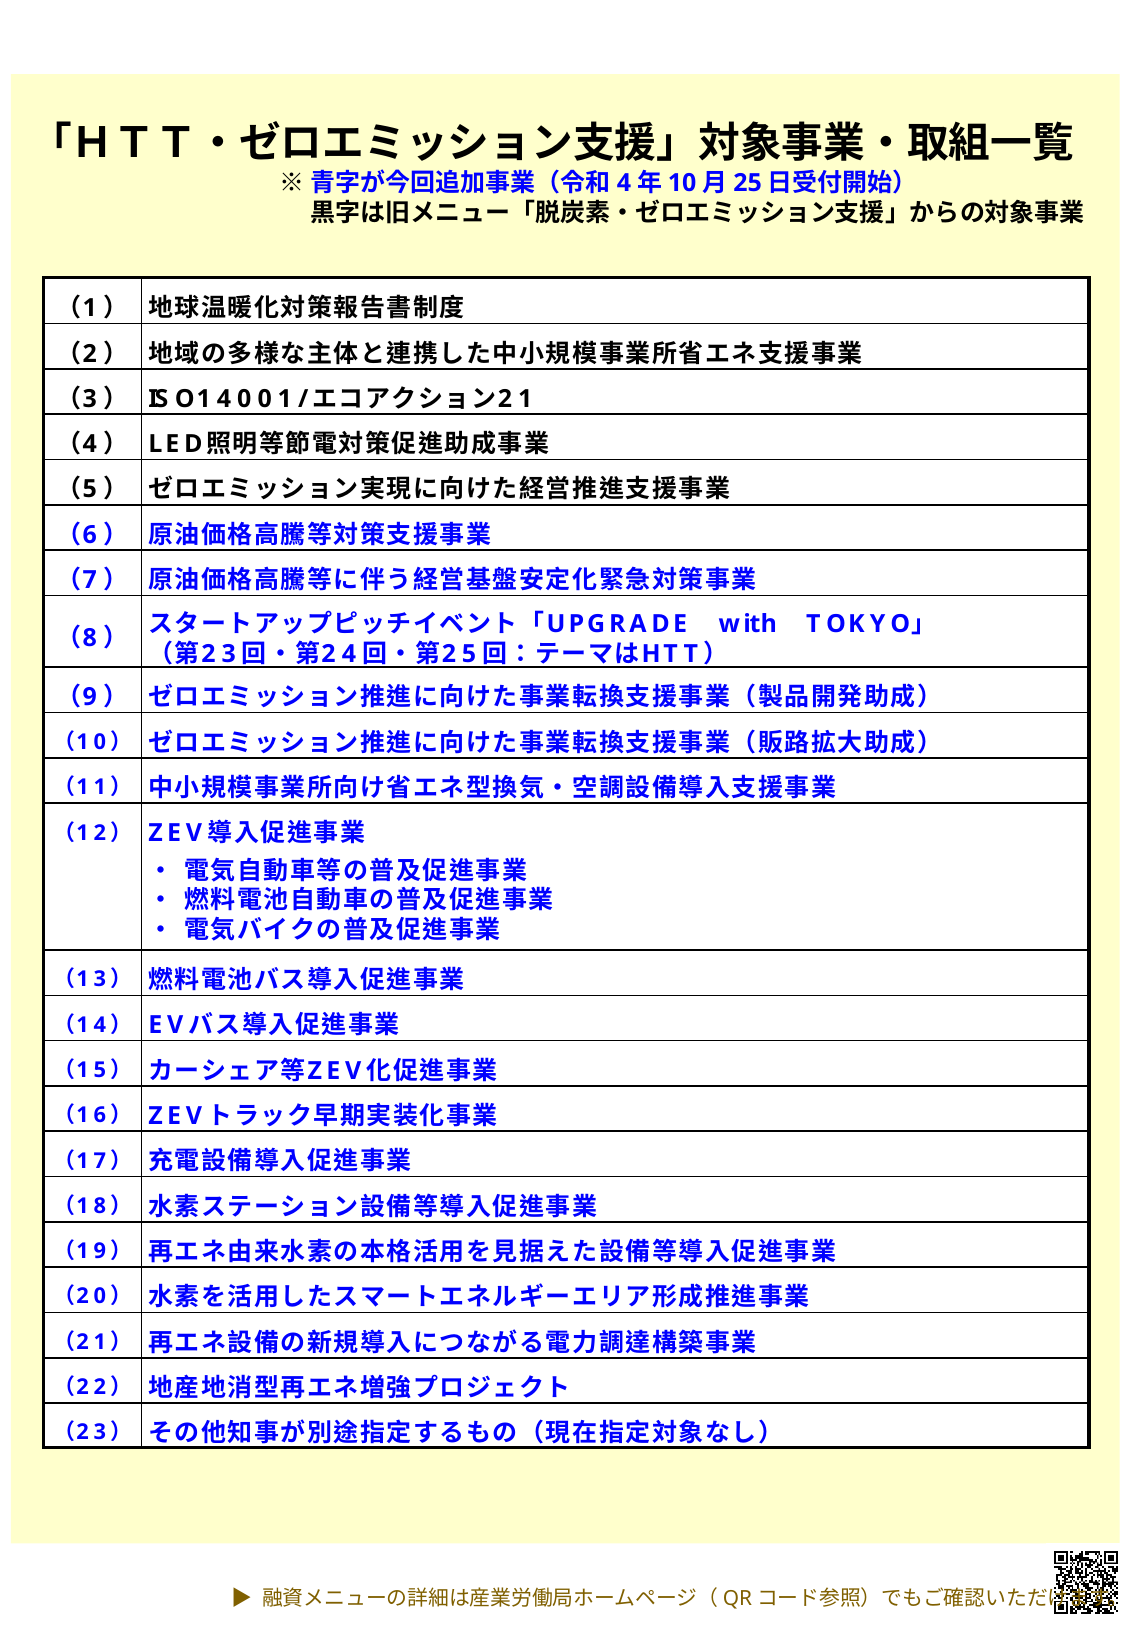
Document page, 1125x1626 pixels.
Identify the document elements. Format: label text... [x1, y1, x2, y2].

text_box [10, 73, 1121, 1544]
text_box 「ＨＴＴ・ゼロエミッション支援」対象事業・取組一覧 ※ 青字が今回追加事業（令和4年10月25日受付開始） 黒字は旧メニュー「脱炭素・ゼロエミッション支援」からの対象事業 [14, 73, 1114, 269]
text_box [28, 268, 1100, 1456]
picture [1046, 1543, 1125, 1622]
text_box ▶ 融資メニューの詳細は産業労働局ホームページ（QRコード参照）でもご確認いただけます。 [216, 1577, 1046, 1617]
